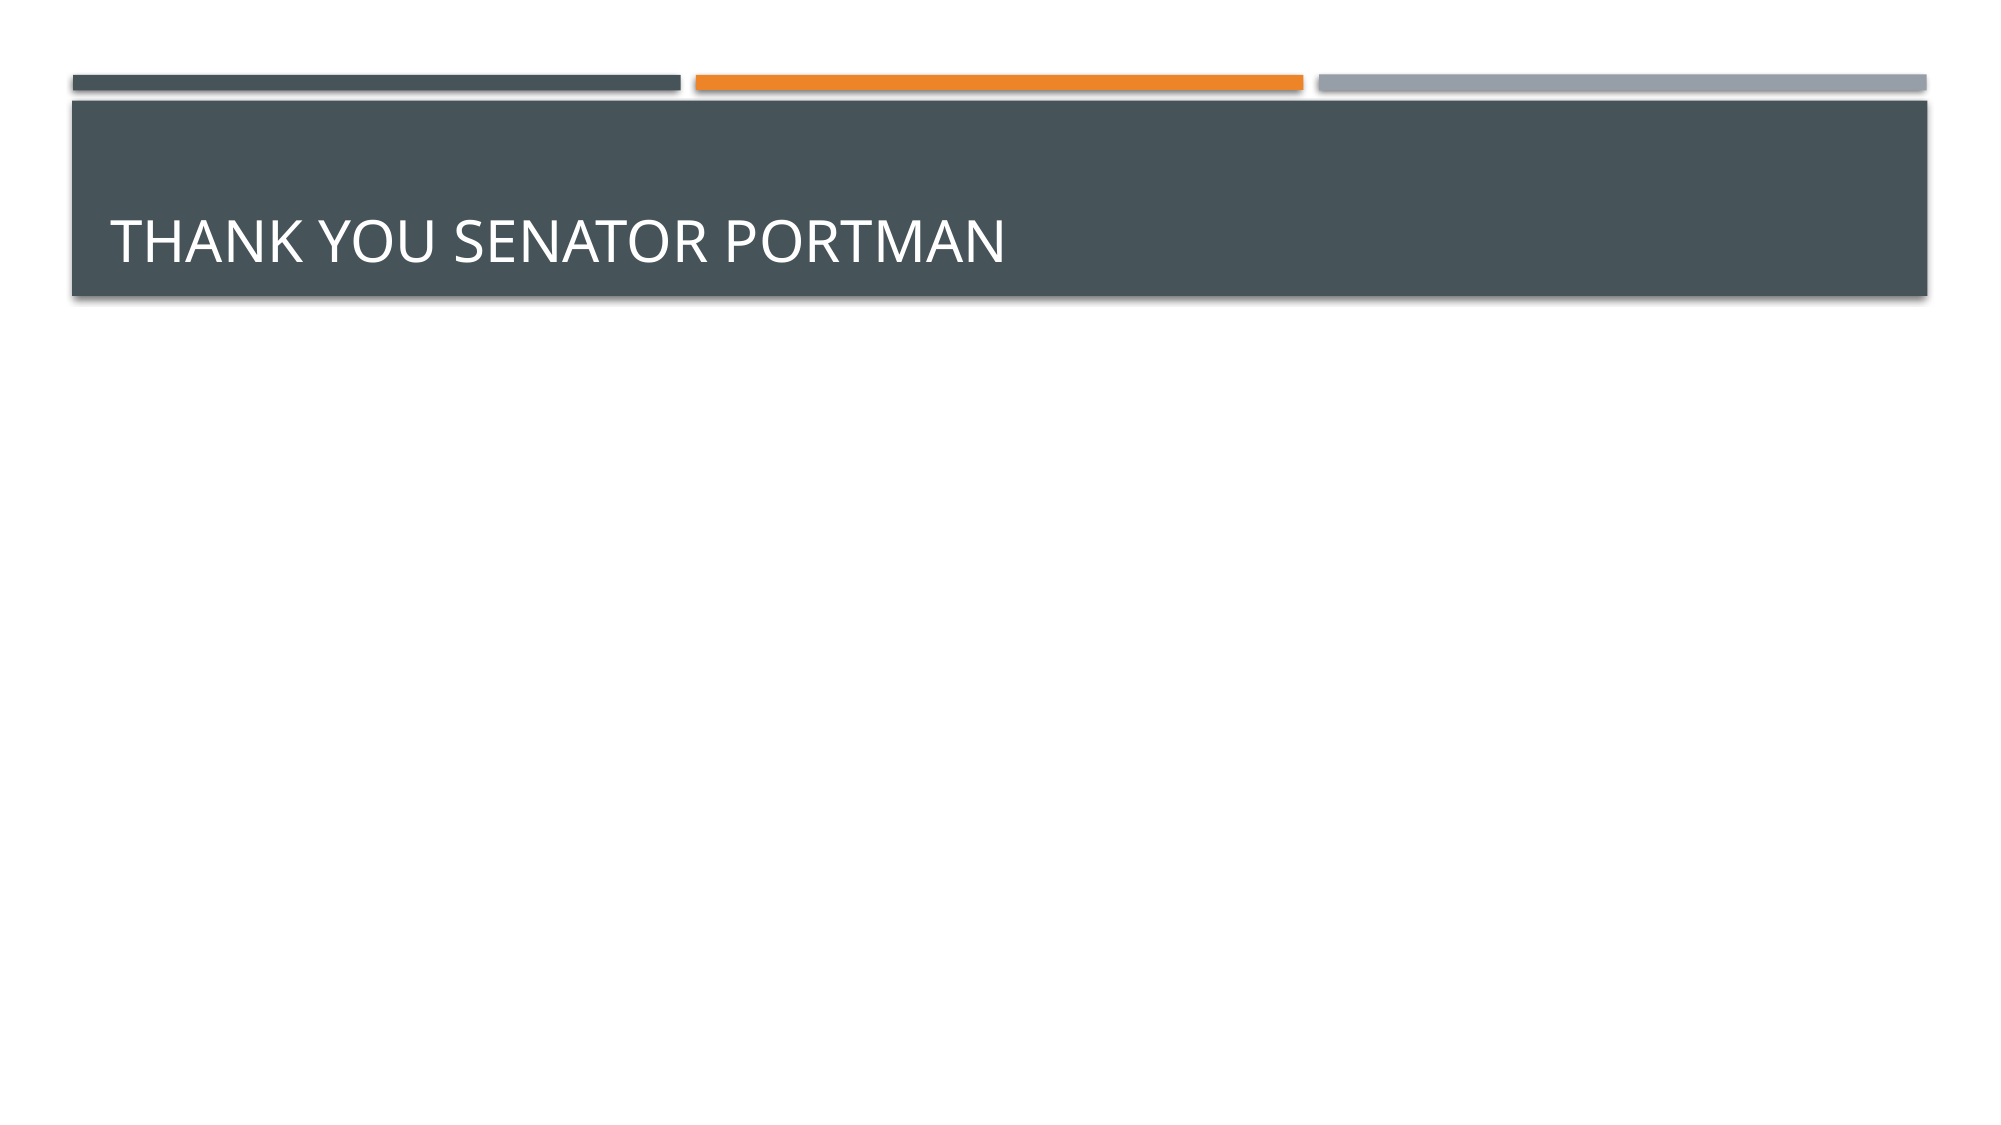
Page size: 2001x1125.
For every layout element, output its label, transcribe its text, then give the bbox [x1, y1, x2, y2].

title Thank you Senator Portman [95, 115, 1905, 282]
